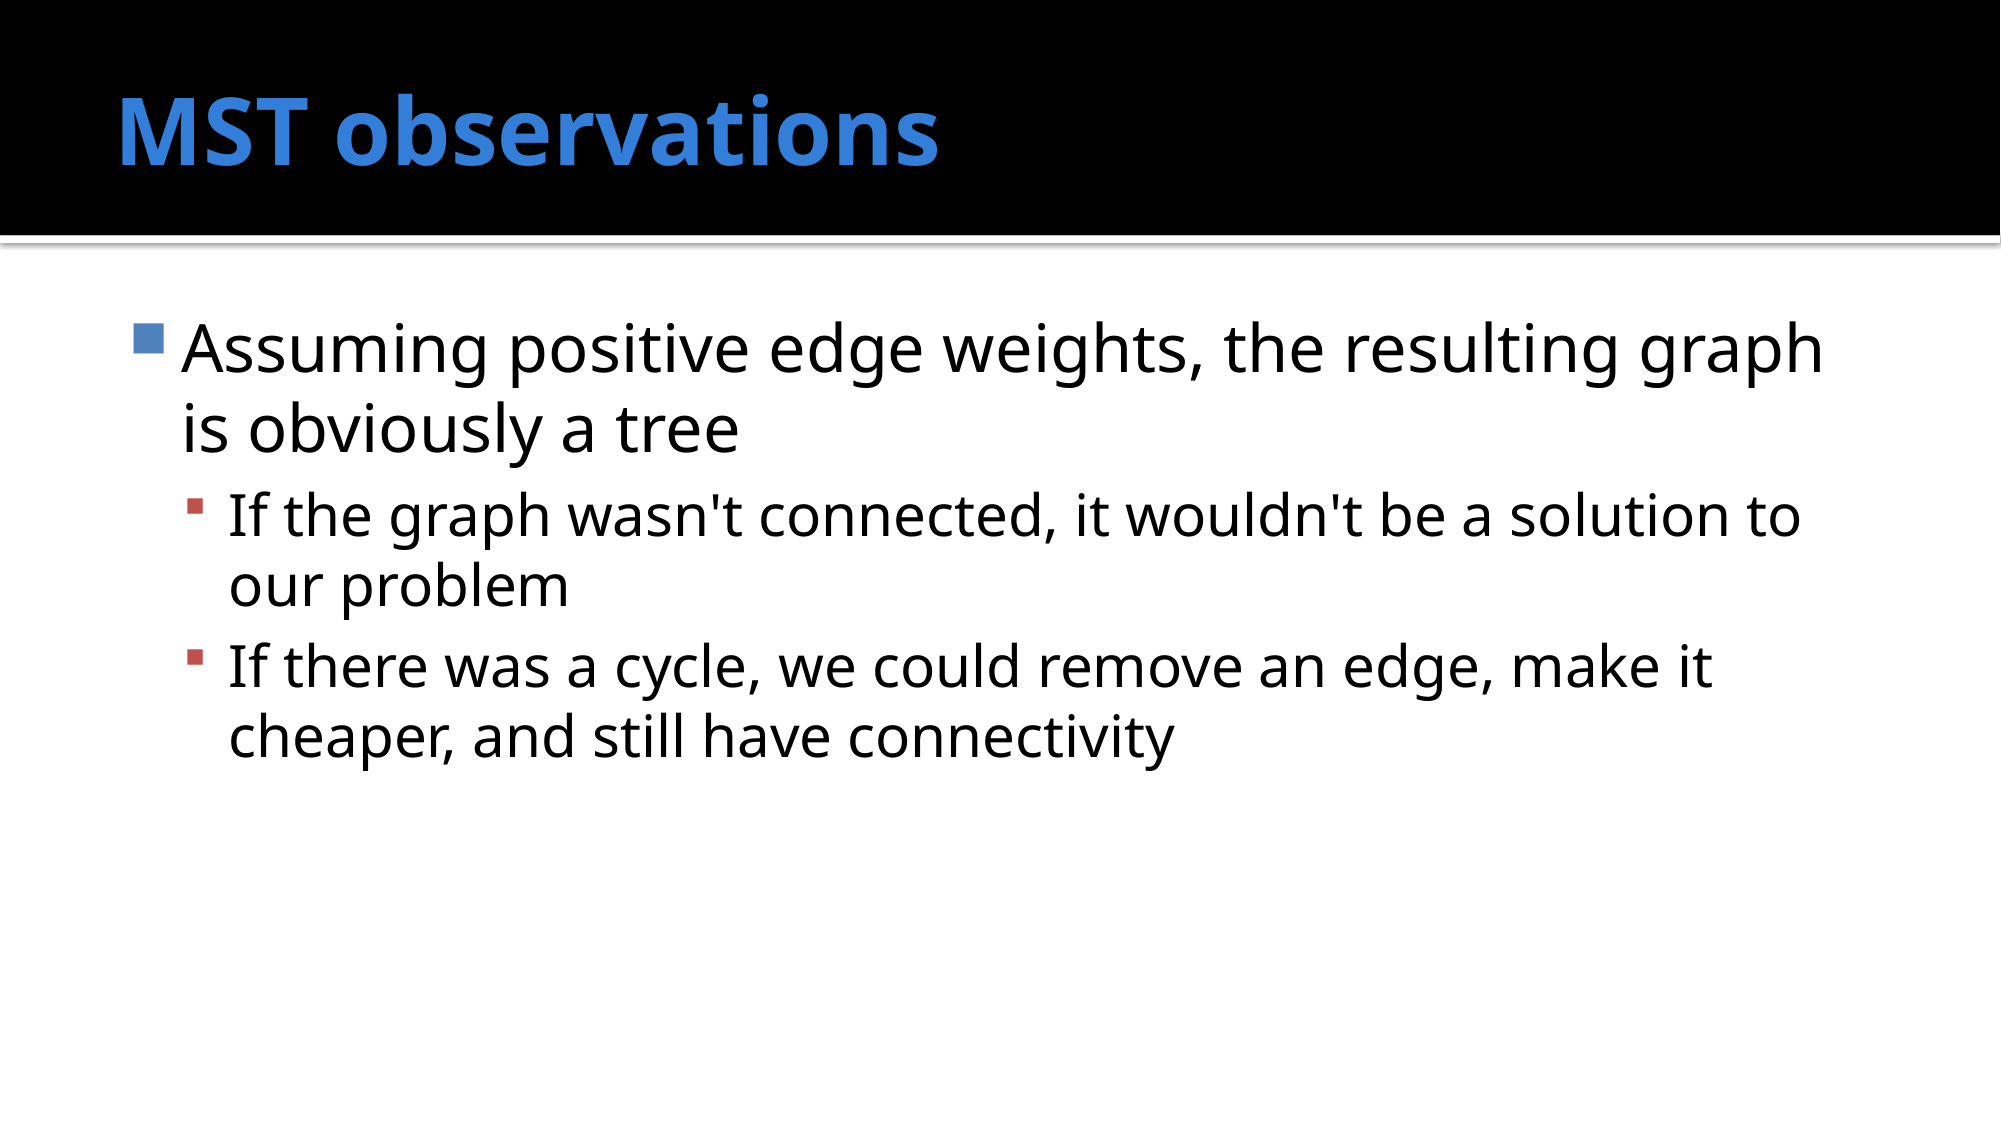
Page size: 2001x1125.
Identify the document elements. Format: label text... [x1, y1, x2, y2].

title MST observations [99, 25, 1900, 231]
list Assuming positive edge weights, the resulting graph is obviously a tree If the graph wasn't connected, it wouldn't be a solution to our problem If there was a cycle, we could remove an edge, make it cheaper, and still have connectivity [99, 291, 1900, 1050]
